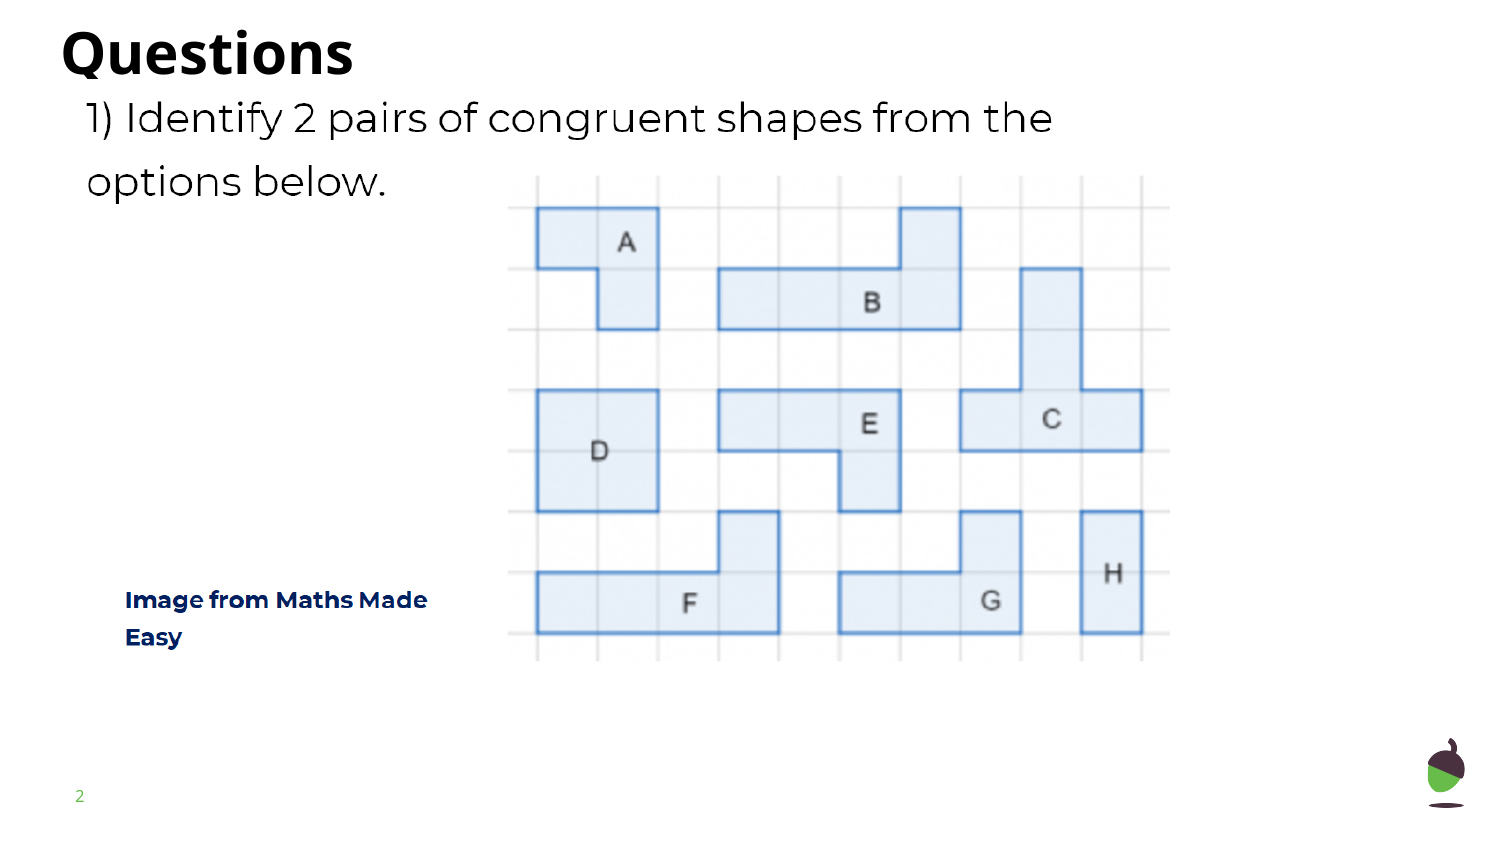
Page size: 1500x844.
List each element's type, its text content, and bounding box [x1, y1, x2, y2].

title Questions [60, 6, 1410, 140]
picture [59, 79, 1221, 676]
picture [1427, 738, 1465, 808]
slide_number ‹#› [75, 786, 194, 816]
